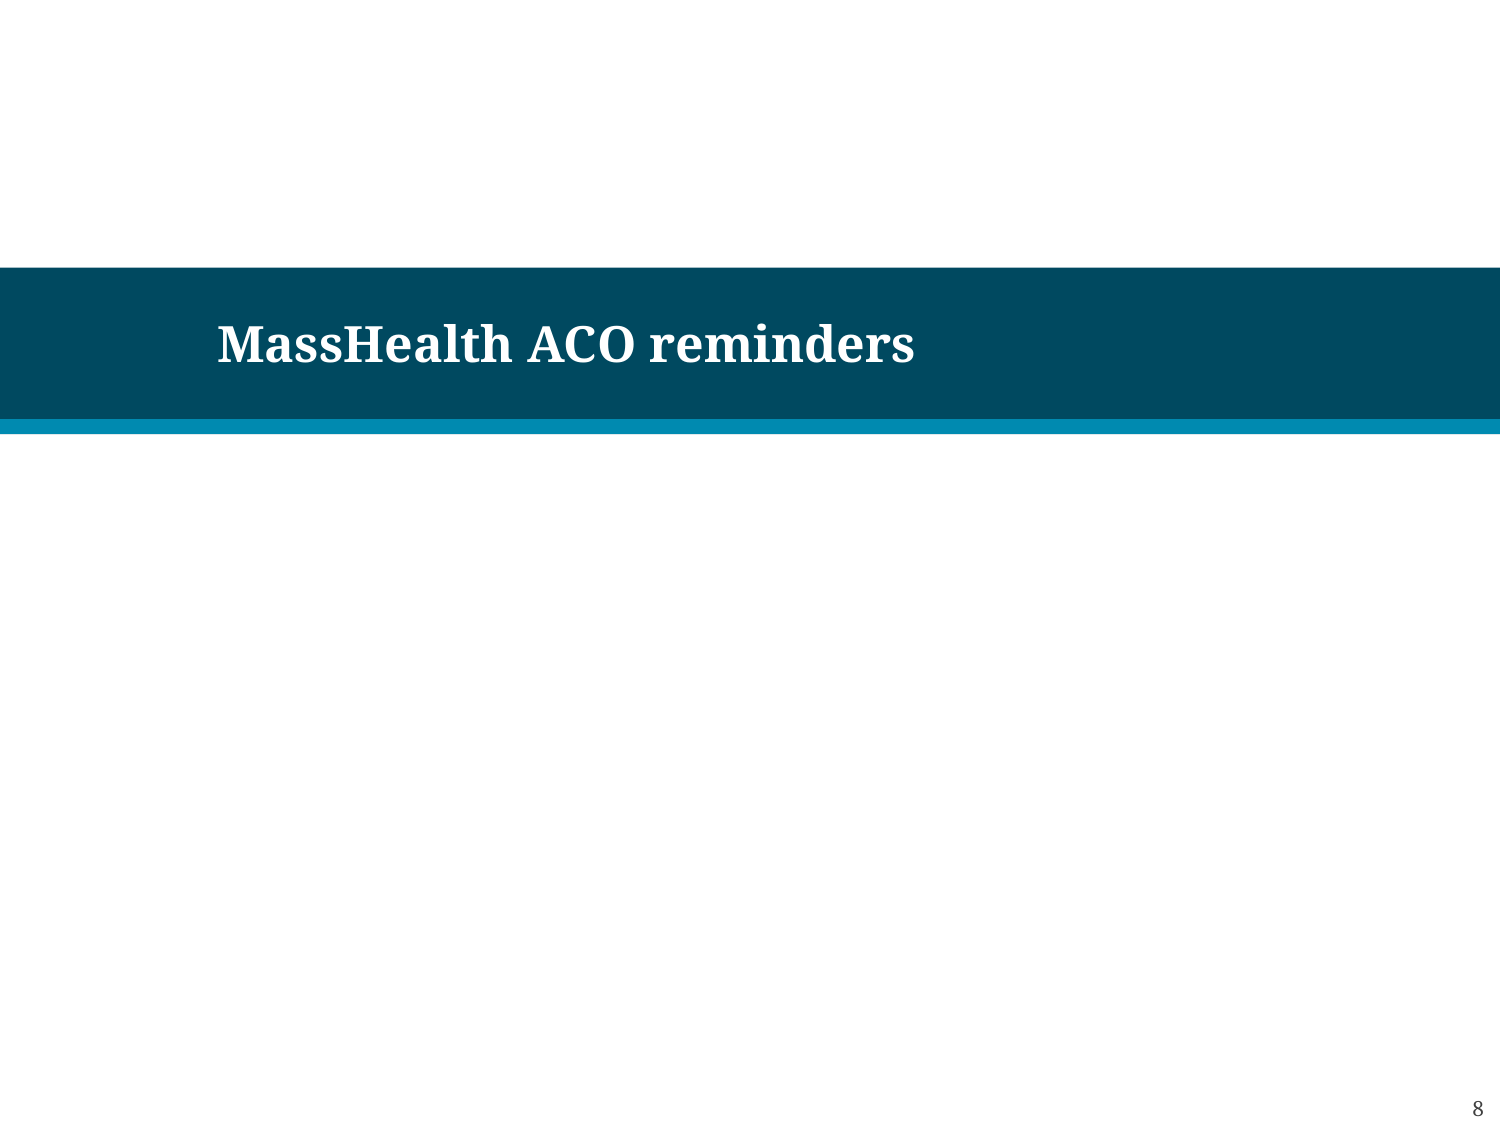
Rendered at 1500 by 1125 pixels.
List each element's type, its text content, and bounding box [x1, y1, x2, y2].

title MassHealth ACO reminders [202, 266, 1436, 419]
